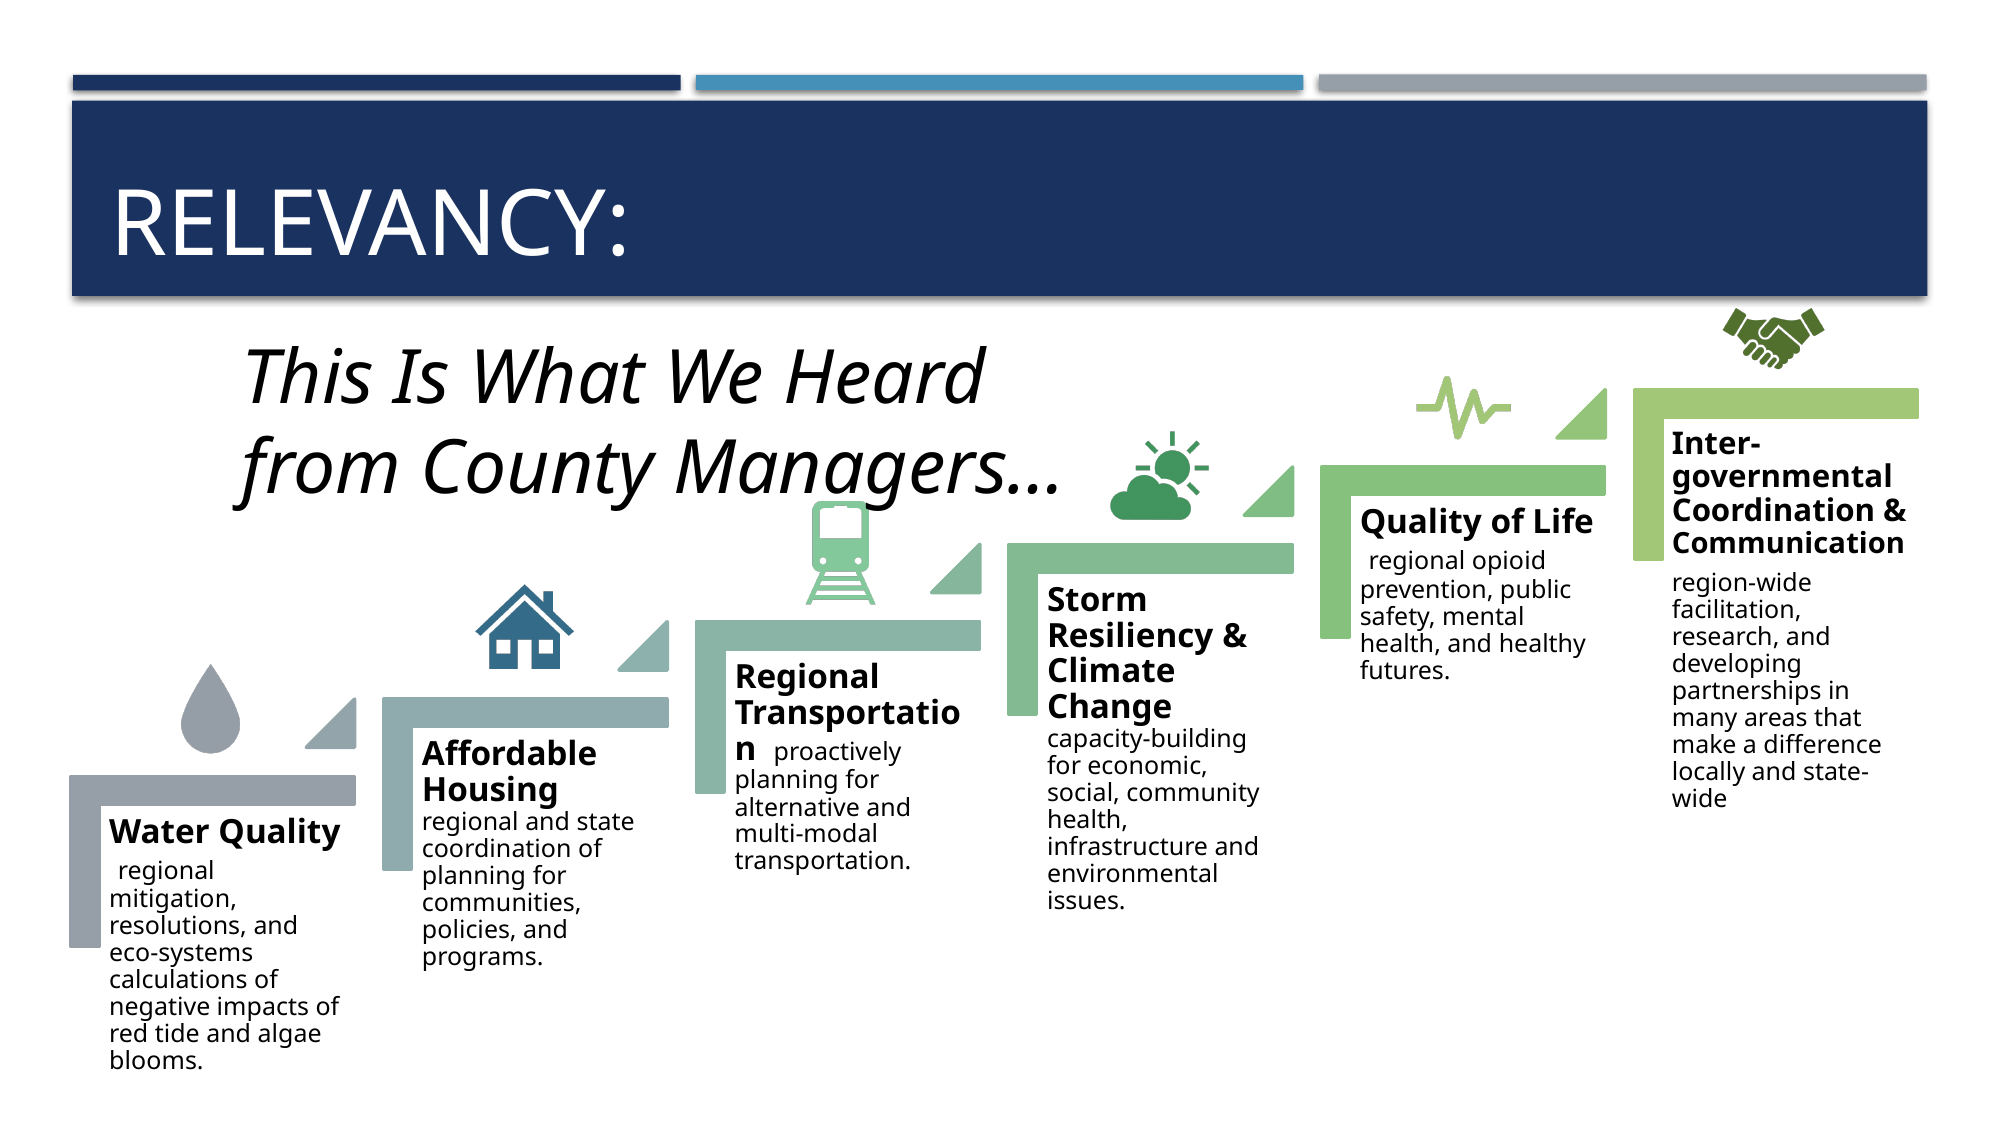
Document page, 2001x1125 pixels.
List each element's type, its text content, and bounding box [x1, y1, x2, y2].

picture [468, 570, 582, 684]
title RELEVANCY: [95, 115, 1905, 282]
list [69, 378, 1920, 1040]
picture [1717, 282, 1831, 396]
text_box This Is What We Heard from County Managers… [226, 321, 1169, 375]
picture [153, 652, 267, 766]
picture [1407, 350, 1521, 464]
picture [1102, 418, 1217, 532]
picture [783, 495, 897, 609]
